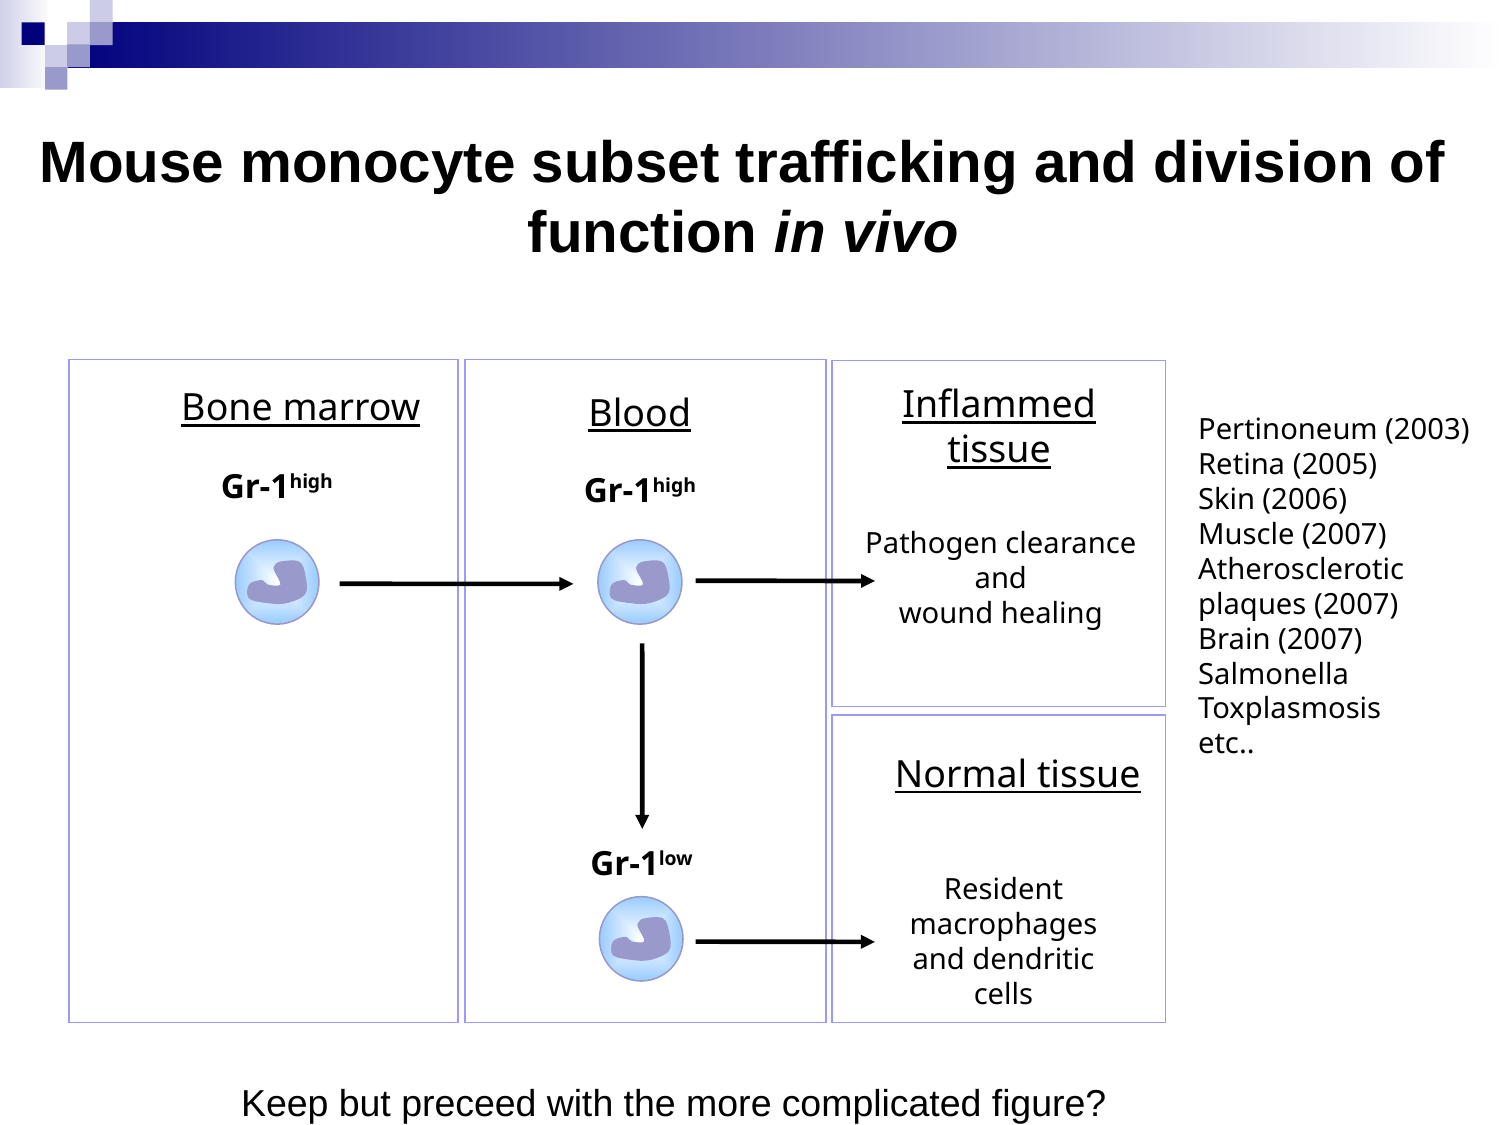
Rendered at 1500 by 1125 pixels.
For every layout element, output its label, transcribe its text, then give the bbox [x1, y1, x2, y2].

text_box [68, 359, 458, 1023]
text_box [636, 643, 649, 829]
text_box Blood [427, 381, 690, 442]
text_box Keep but preceed with the more complicated figure? [226, 1071, 1122, 1125]
text_box Bone marrow [166, 376, 436, 436]
text_box [695, 935, 875, 949]
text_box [597, 539, 683, 625]
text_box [695, 360, 1498, 872]
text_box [235, 539, 320, 625]
text_box Resident macrophages and dendritic cells [894, 881, 1113, 1018]
text_box Gr-1high [568, 461, 690, 517]
text_box [339, 577, 574, 591]
text_box Mouse monocyte subset trafficking and division of function in vivo [23, 81, 1463, 307]
text_box [832, 881, 1166, 1023]
text_box [465, 359, 694, 381]
text_box Gr-1high [206, 458, 349, 513]
text_box Gr-1low [575, 835, 708, 890]
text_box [599, 896, 684, 982]
text_box [465, 442, 826, 1023]
